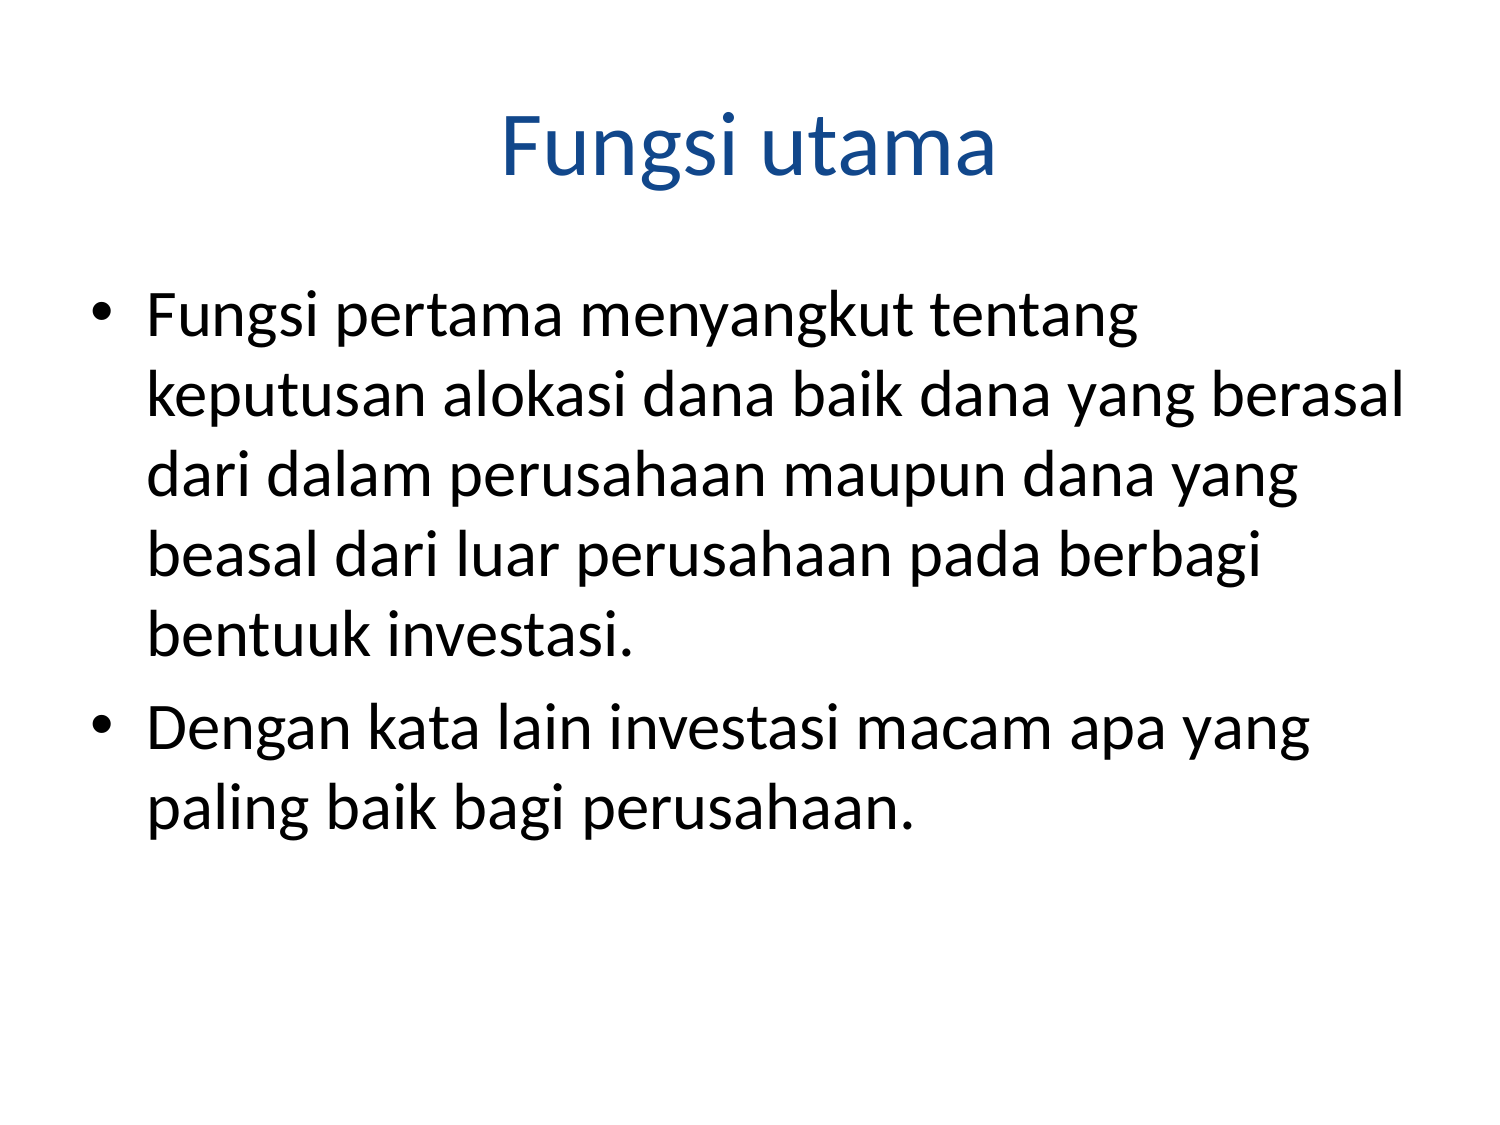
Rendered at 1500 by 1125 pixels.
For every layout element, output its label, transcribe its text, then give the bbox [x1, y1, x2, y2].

title Fungsi utama [75, 45, 1425, 233]
list Fungsi pertama menyangkut tentang keputusan alokasi dana baik dana yang berasal dari dalam perusahaan maupun dana yang beasal dari luar perusahaan pada berbagi bentuuk investasi. Dengan kata lain investasi macam apa yang paling baik bagi perusahaan. [75, 262, 1425, 1005]
